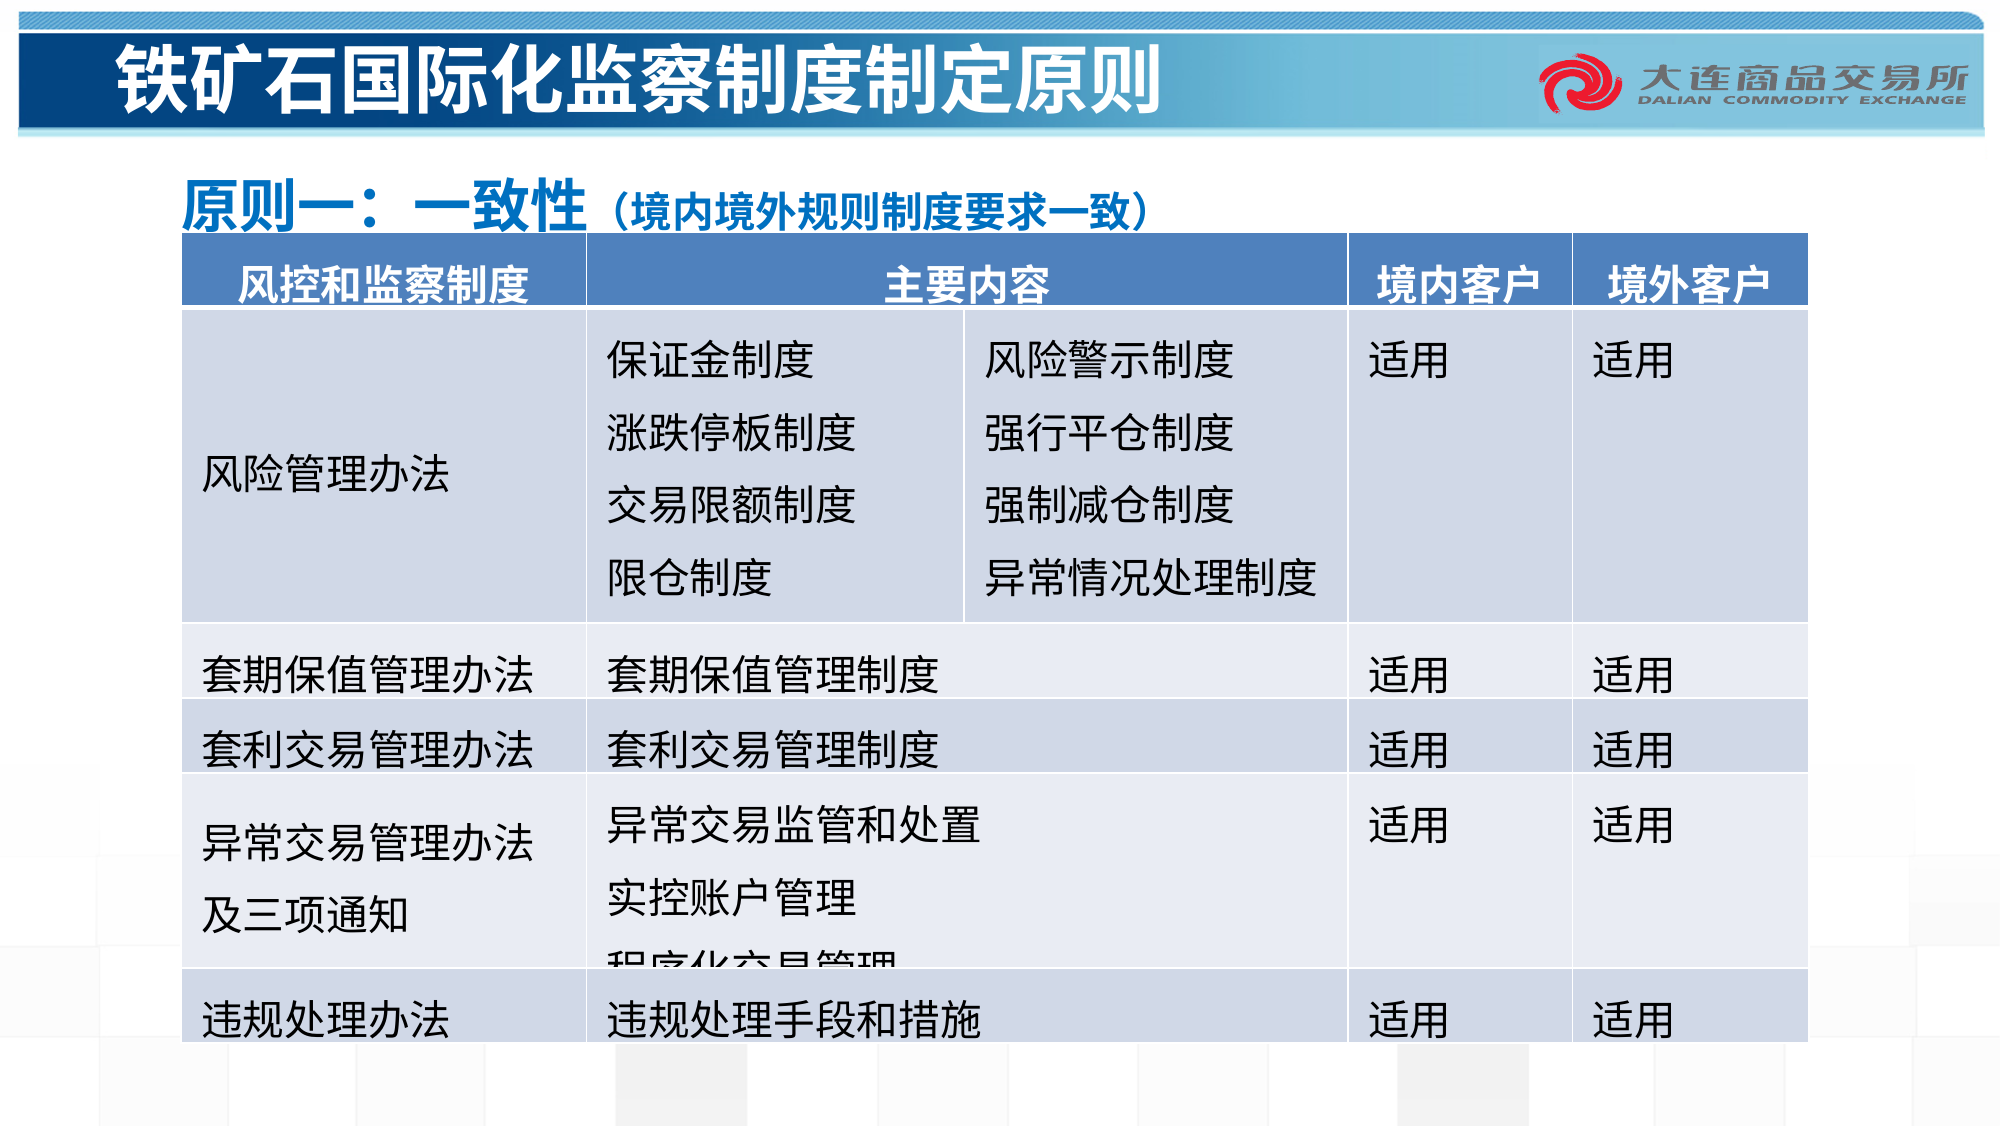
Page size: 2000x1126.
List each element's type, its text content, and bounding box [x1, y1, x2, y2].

table_cell 适用 [1573, 774, 1808, 967]
table_cell 保证金制度 涨跌停板制度 交易限额制度 限仓制度 大户报告制度 [587, 310, 963, 622]
table_header 主要内容 [587, 233, 1347, 305]
table_cell 风险警示制度 强行平仓制度 强制减仓制度 异常情况处理制度 [965, 310, 1347, 622]
table_cell 适用 [1349, 774, 1572, 967]
table_cell 适用 [1349, 624, 1572, 697]
table_cell 违规处理办法 [182, 969, 586, 1042]
text_box 原则一：一致性（境内境外规则制度要求一致） [181, 168, 1709, 232]
table_header 境外客户 [1573, 233, 1808, 305]
table_cell 适用 [1573, 969, 1808, 1042]
table_cell 套利交易管理办法 [182, 699, 586, 772]
table_cell 异常交易监管和处置 实控账户管理 程序化交易管理 [587, 774, 1347, 967]
table_header 风控和监察制度 [182, 233, 586, 305]
table_cell 适用 [1573, 310, 1808, 622]
table_cell 适用 [1573, 624, 1808, 697]
table_cell 适用 [1349, 969, 1572, 1042]
table_cell 违规处理手段和措施 [587, 969, 1347, 1042]
table_cell 套利交易管理制度 [587, 699, 1347, 772]
picture [0, 0, 2000, 1126]
table_cell 套期保值管理制度 [587, 624, 1347, 697]
title 铁矿石国际化监察制度制定原则 [99, 31, 1296, 123]
table_cell 风险管理办法 [182, 310, 586, 622]
table_cell 套期保值管理办法 [182, 624, 586, 697]
table_cell 适用 [1573, 699, 1808, 772]
table_cell 适用 [1349, 310, 1572, 622]
table_cell 适用 [1349, 699, 1572, 772]
table_header 境内客户 [1349, 233, 1572, 305]
table_cell 异常交易管理办法及三项通知 [182, 774, 586, 967]
